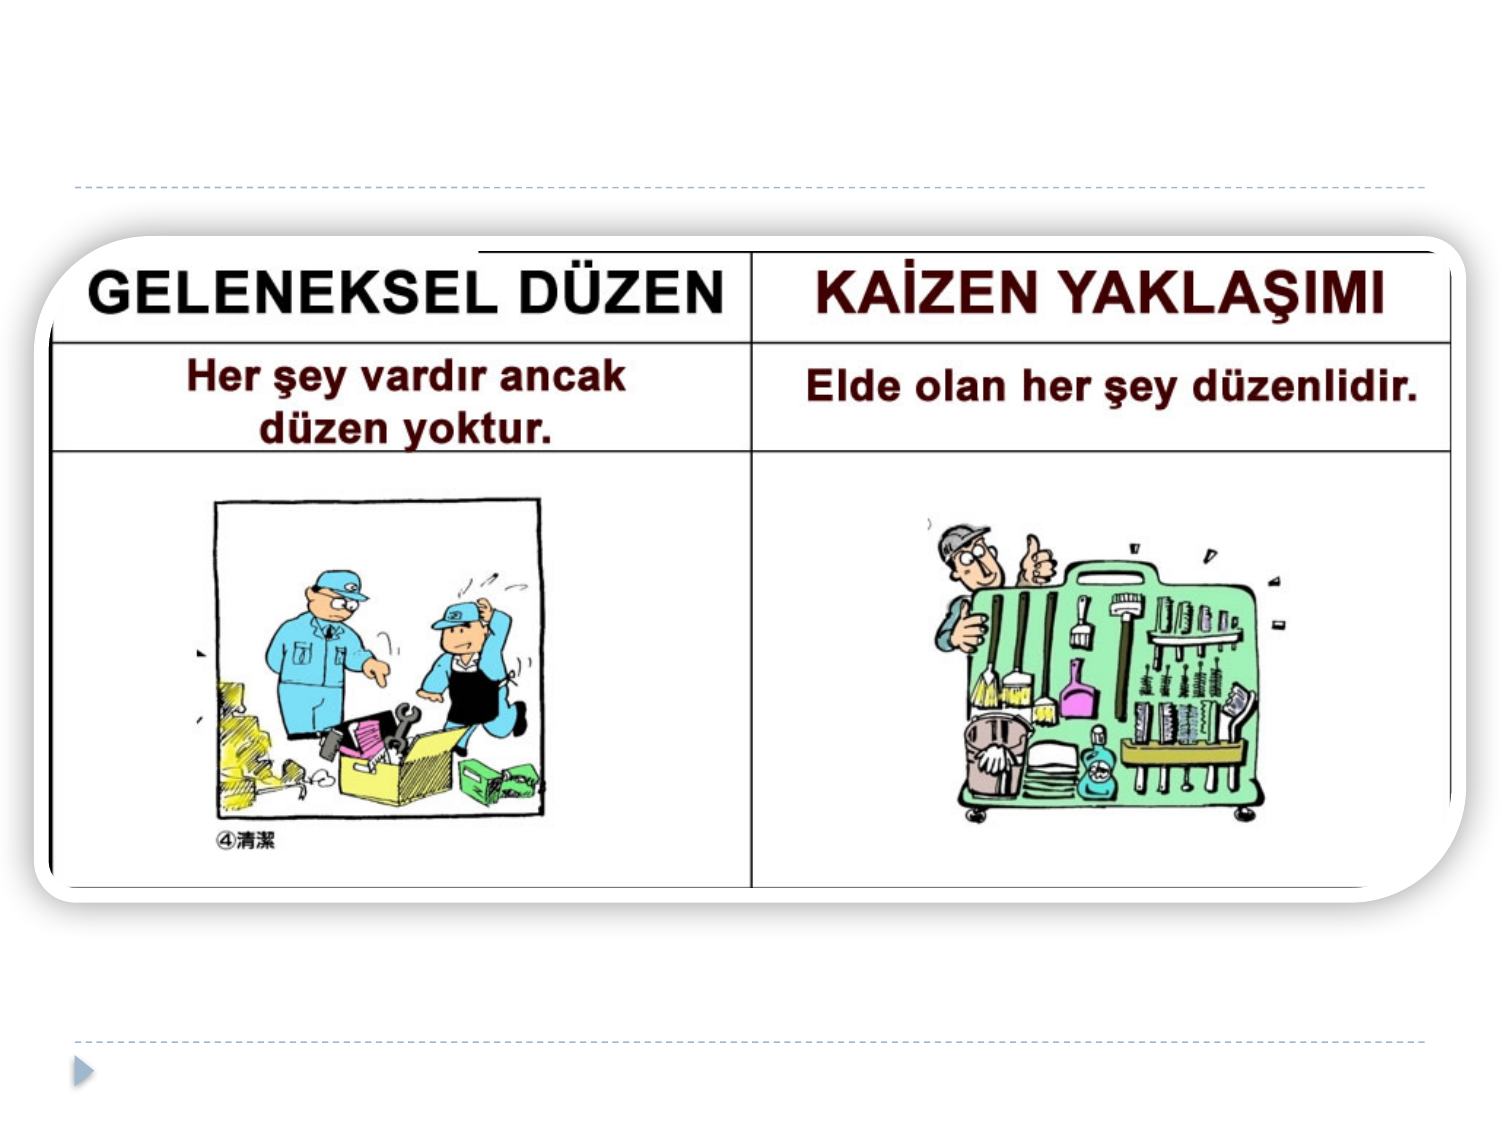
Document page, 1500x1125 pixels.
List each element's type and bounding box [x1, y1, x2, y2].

picture [41, 243, 1459, 896]
